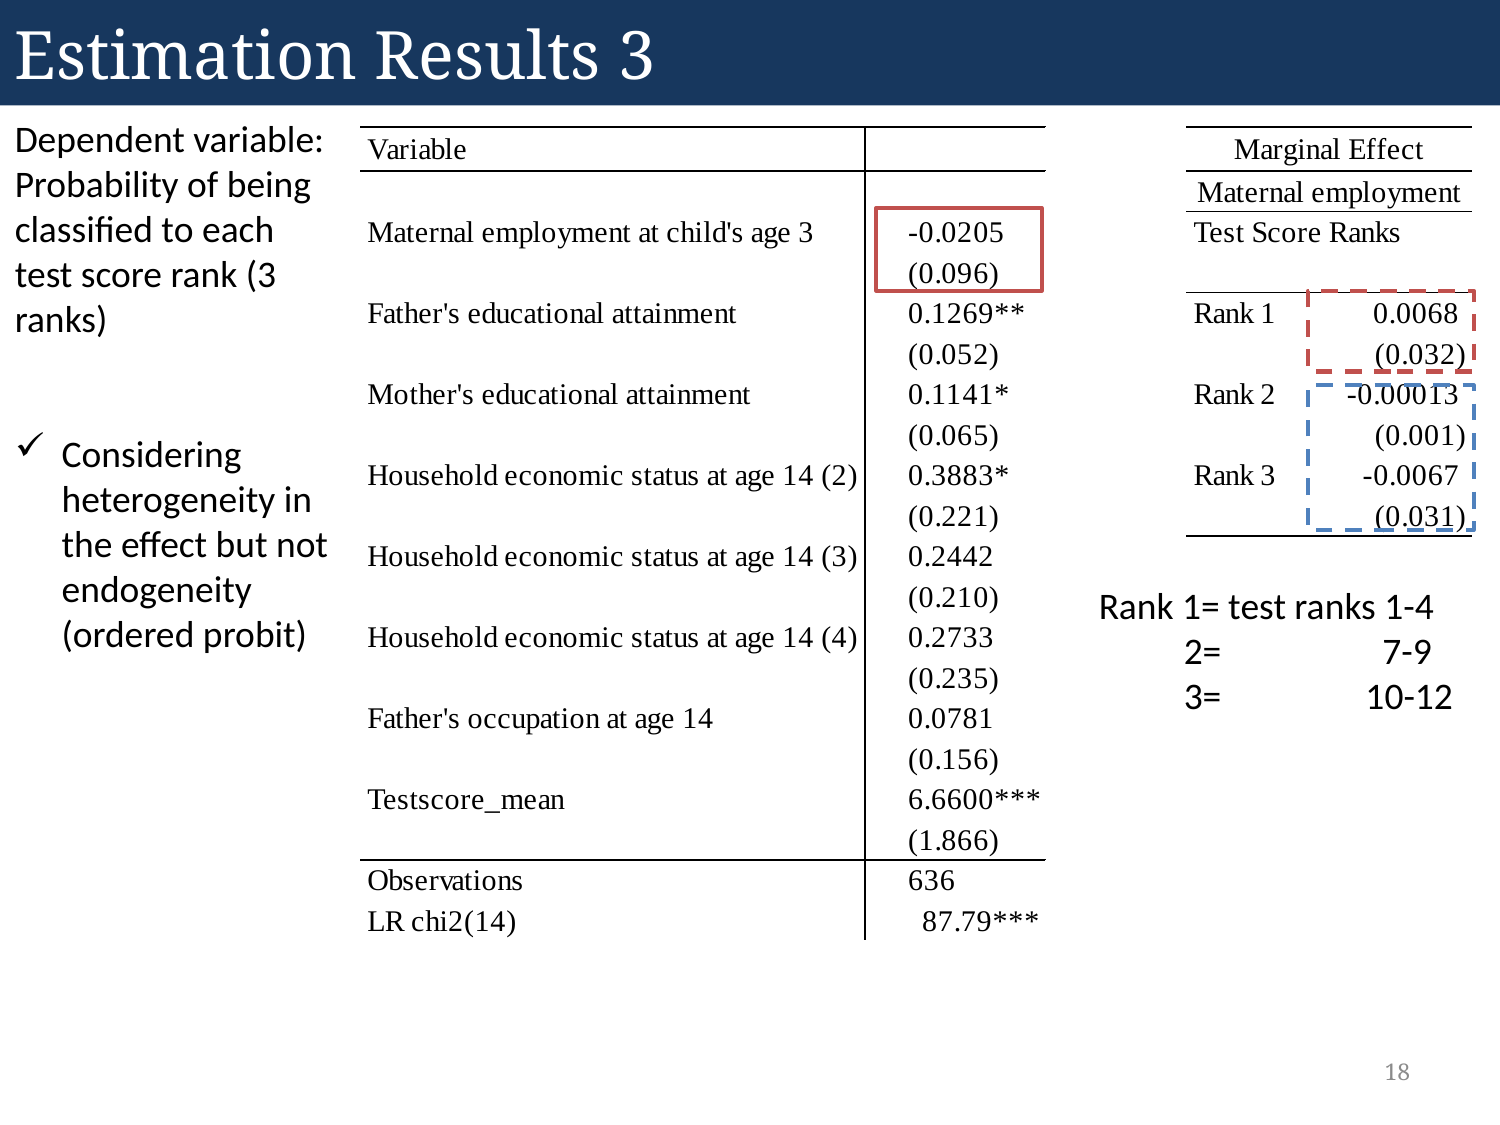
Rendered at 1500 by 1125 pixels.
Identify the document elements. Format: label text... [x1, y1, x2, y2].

slide_number 18 [1074, 1042, 1425, 1103]
text_box Estimation Results 3 [0, 0, 1500, 107]
text_box Dependent variable: Probability of being classified to each test score rank (3 ranks) Considering heterogeneity in the effect but not endogeneity (ordered probit) [0, 108, 346, 663]
picture [359, 125, 1474, 988]
